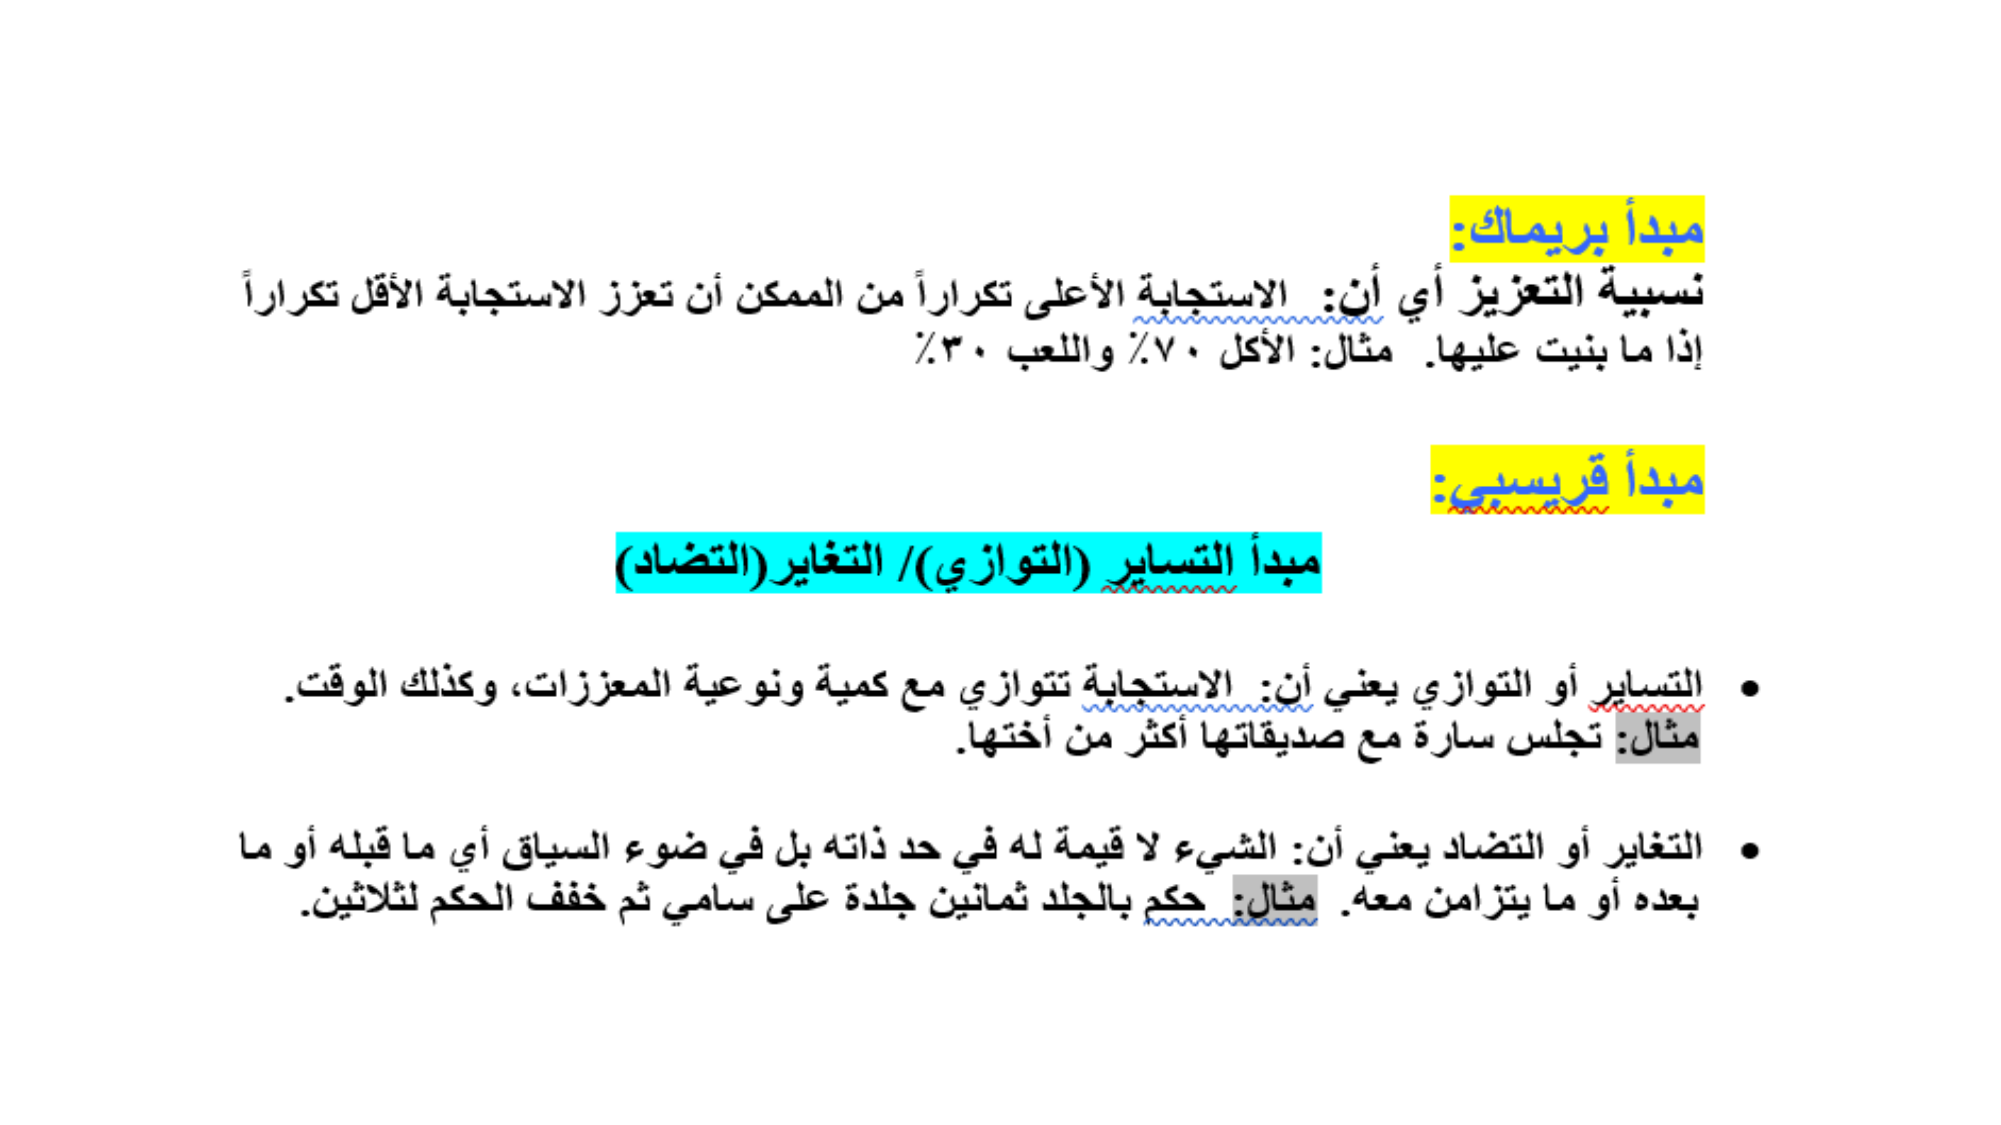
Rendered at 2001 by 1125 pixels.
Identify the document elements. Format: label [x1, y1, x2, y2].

picture [91, 176, 1848, 988]
